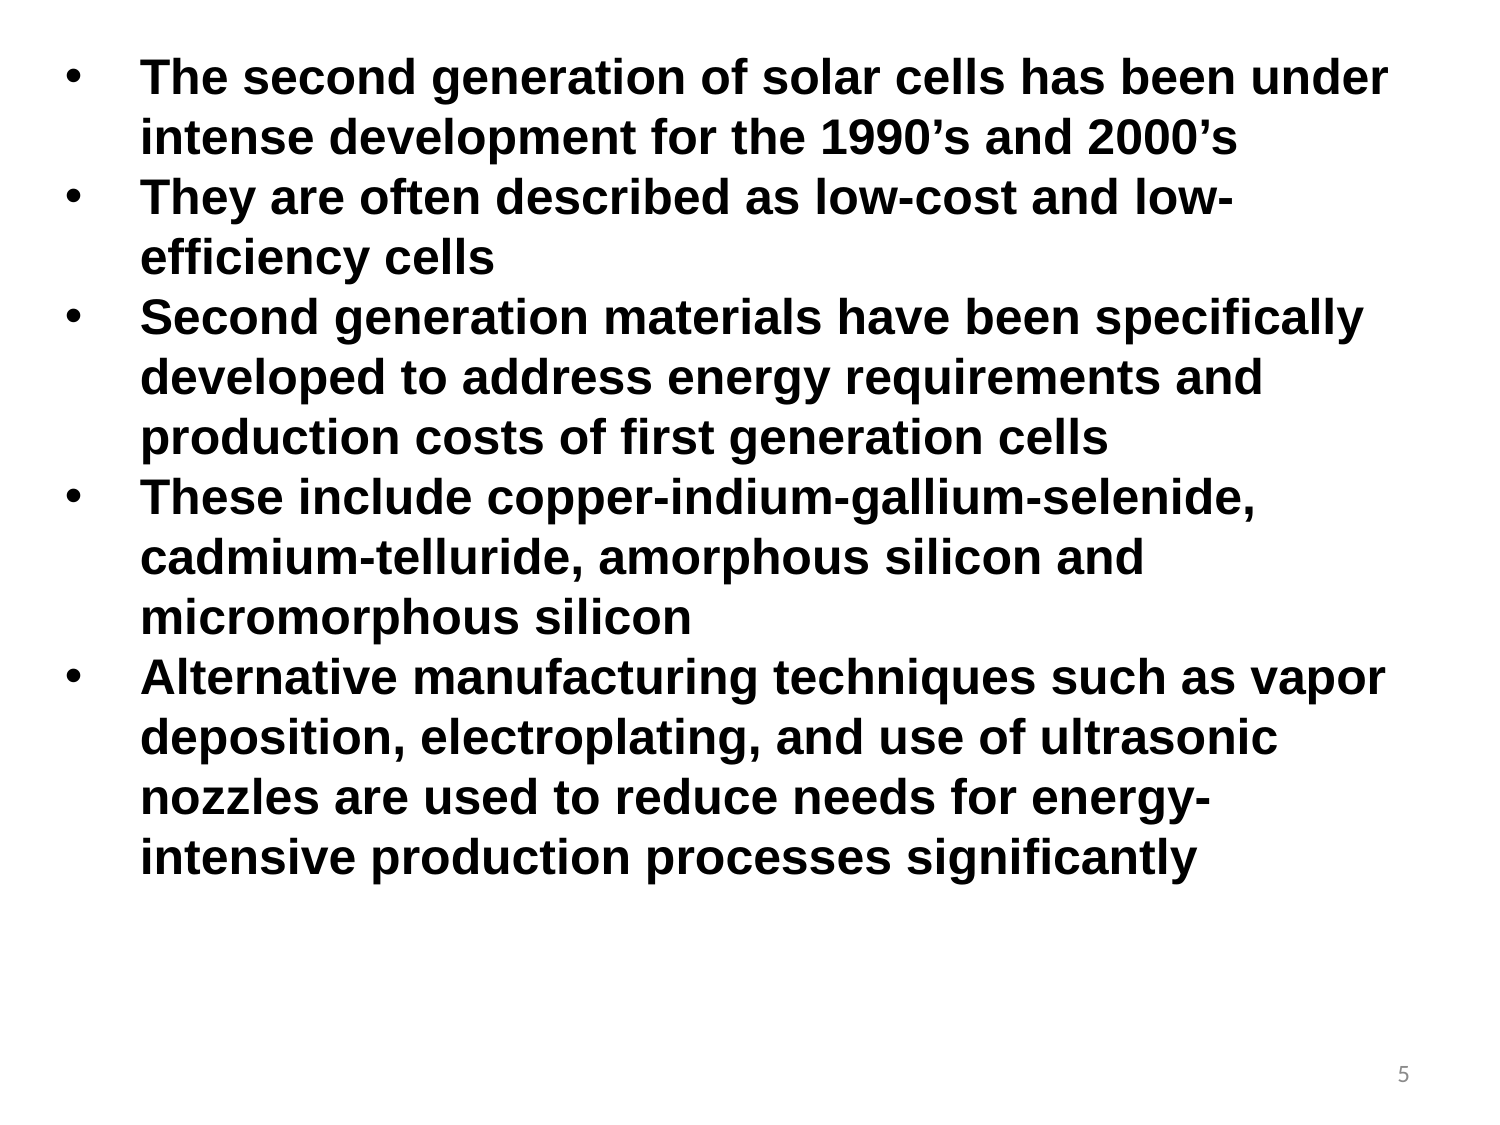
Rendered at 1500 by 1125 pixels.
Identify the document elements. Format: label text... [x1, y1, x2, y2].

slide_number 5 [1074, 1042, 1425, 1103]
text_box The second generation of solar cells has been under intense development for the 1990’s and 2000’s They are often described as low-cost and low-efficiency cells Second generation materials have been specifically developed to address energy requirements and production costs of first generation cells These include copper-indium-gallium-selenide, cadmium-telluride, amorphous silicon and micromorphous silicon Alternative manufacturing techniques such as vapor deposition, electroplating, and use of ultrasonic nozzles are used to reduce needs for energy-intensive production processes significantly [50, 37, 1438, 893]
